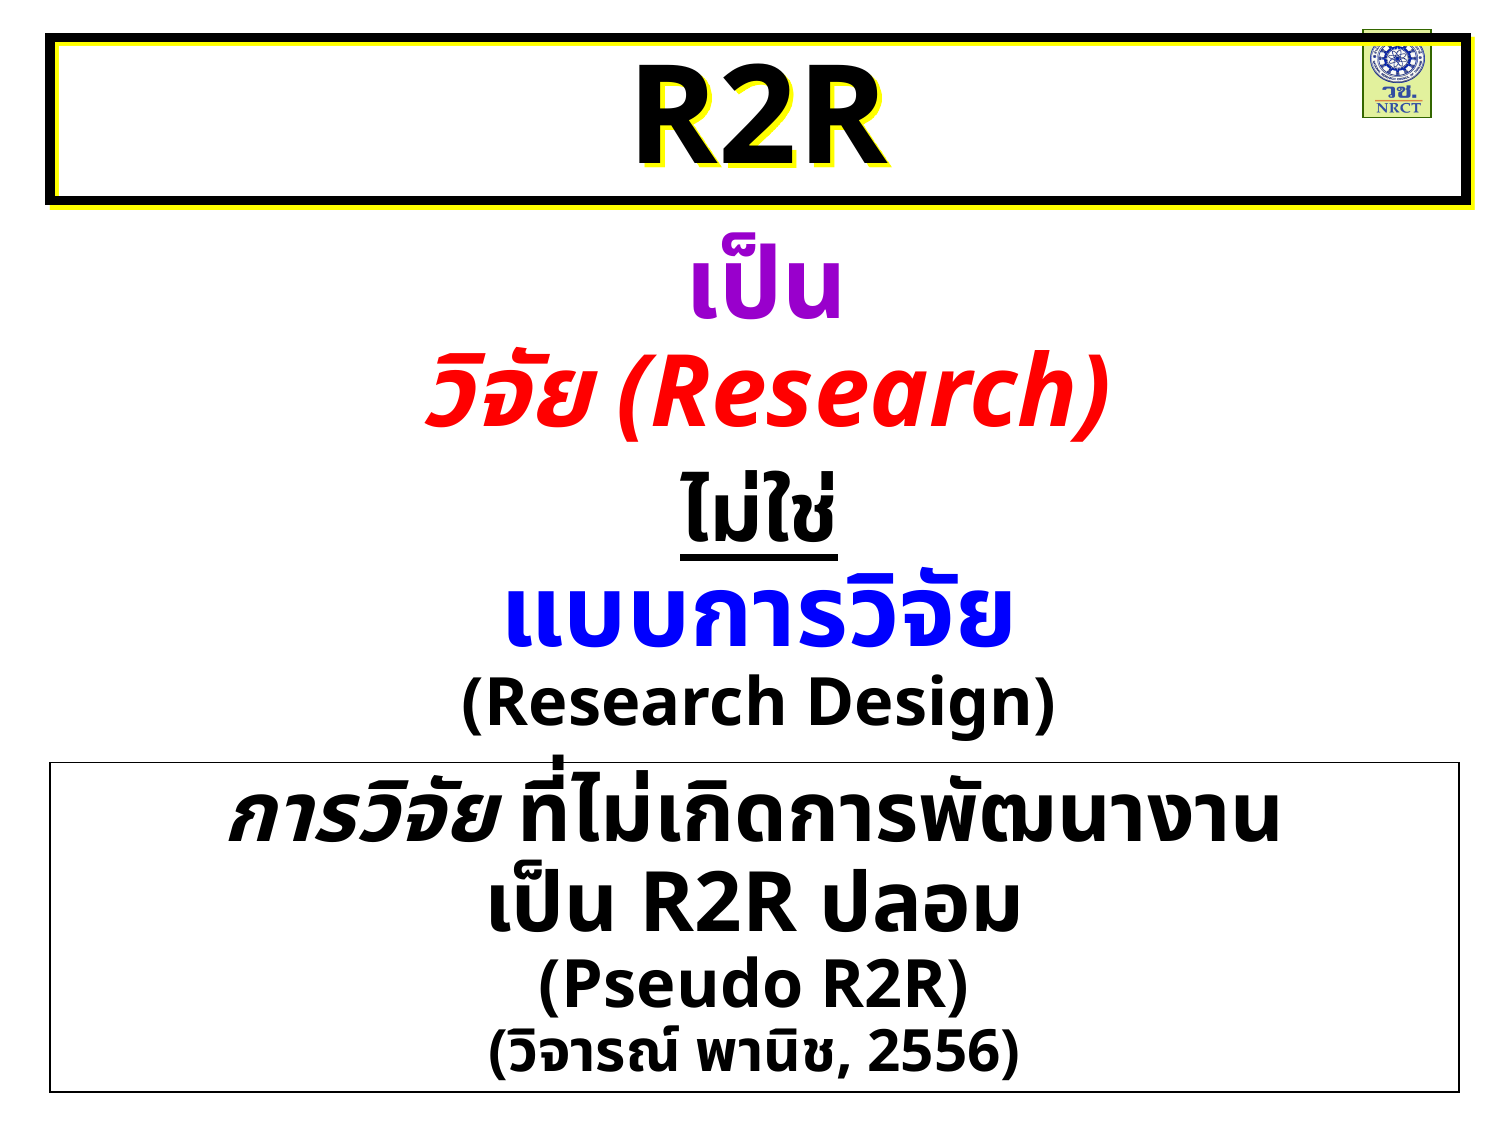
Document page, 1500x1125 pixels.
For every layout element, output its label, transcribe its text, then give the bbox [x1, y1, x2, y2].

text_box ไม่ใช่ แบบการวิจัย (Research Design) [446, 462, 1072, 747]
text_box การวิจัย ที่ไม่เกิดการพัฒนางาน เป็น R2R ปลอม (Pseudo R2R) (วิจารณ์ พานิช, 2556) [50, 762, 1459, 1092]
text_box R2R [49, 37, 1467, 201]
text_box เป็น วิจัย (Research) [405, 224, 1128, 456]
picture [1364, 30, 1430, 37]
